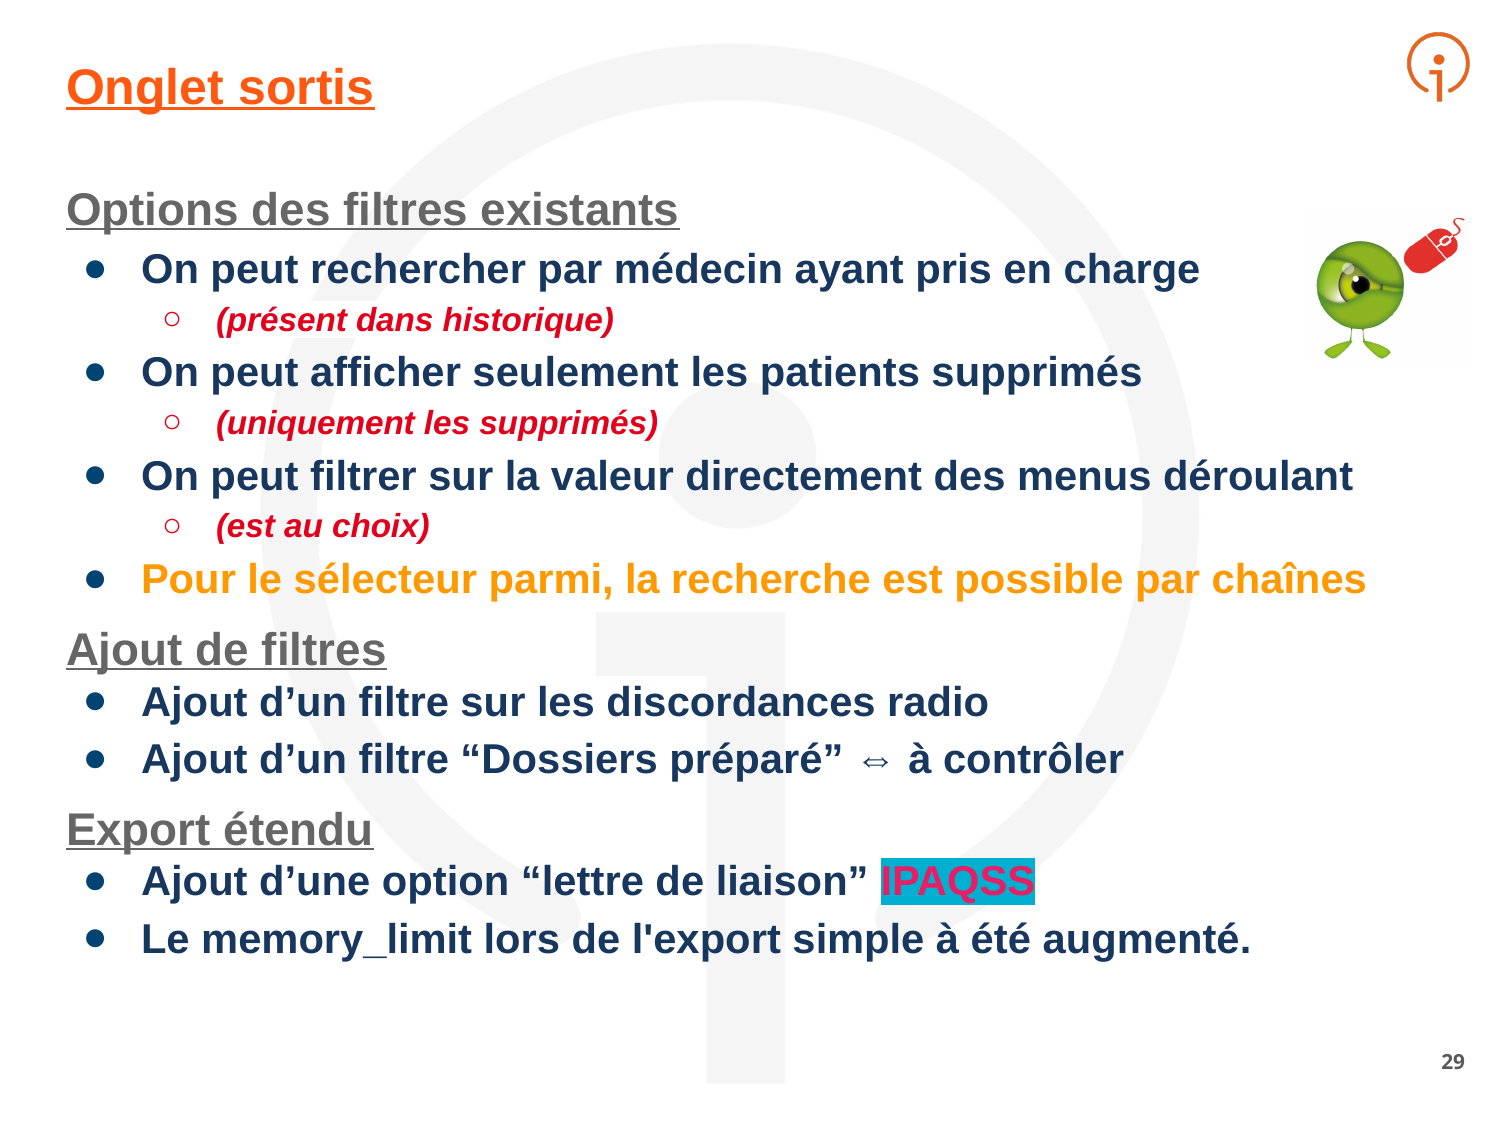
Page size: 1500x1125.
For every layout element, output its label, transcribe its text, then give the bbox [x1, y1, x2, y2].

picture [1402, 29, 1477, 104]
slide_number ‹#› [1389, 1019, 1480, 1106]
picture [1310, 208, 1468, 365]
title Onglet sortis [51, 39, 1396, 164]
list Options des filtres existants On peut rechercher par médecin ayant pris en charge (présent dans historique) On peut afficher seulement les patients supprimés (uniquement les supprimés) On peut filtrer sur la valeur directement des menus déroulant (est au choix) Pour le sélecteur parmi, la recherche est possible par chaînes Ajout de filtres Ajout d’un filtre sur les discordances radio Ajout d’un filtre “Dossiers préparé” ⇔ à contrôler Export étendu Ajout d’une option “lettre de liaison” IPAQSS Le memory_limit lors de l'export simple à été augmenté. [51, 164, 1449, 1030]
